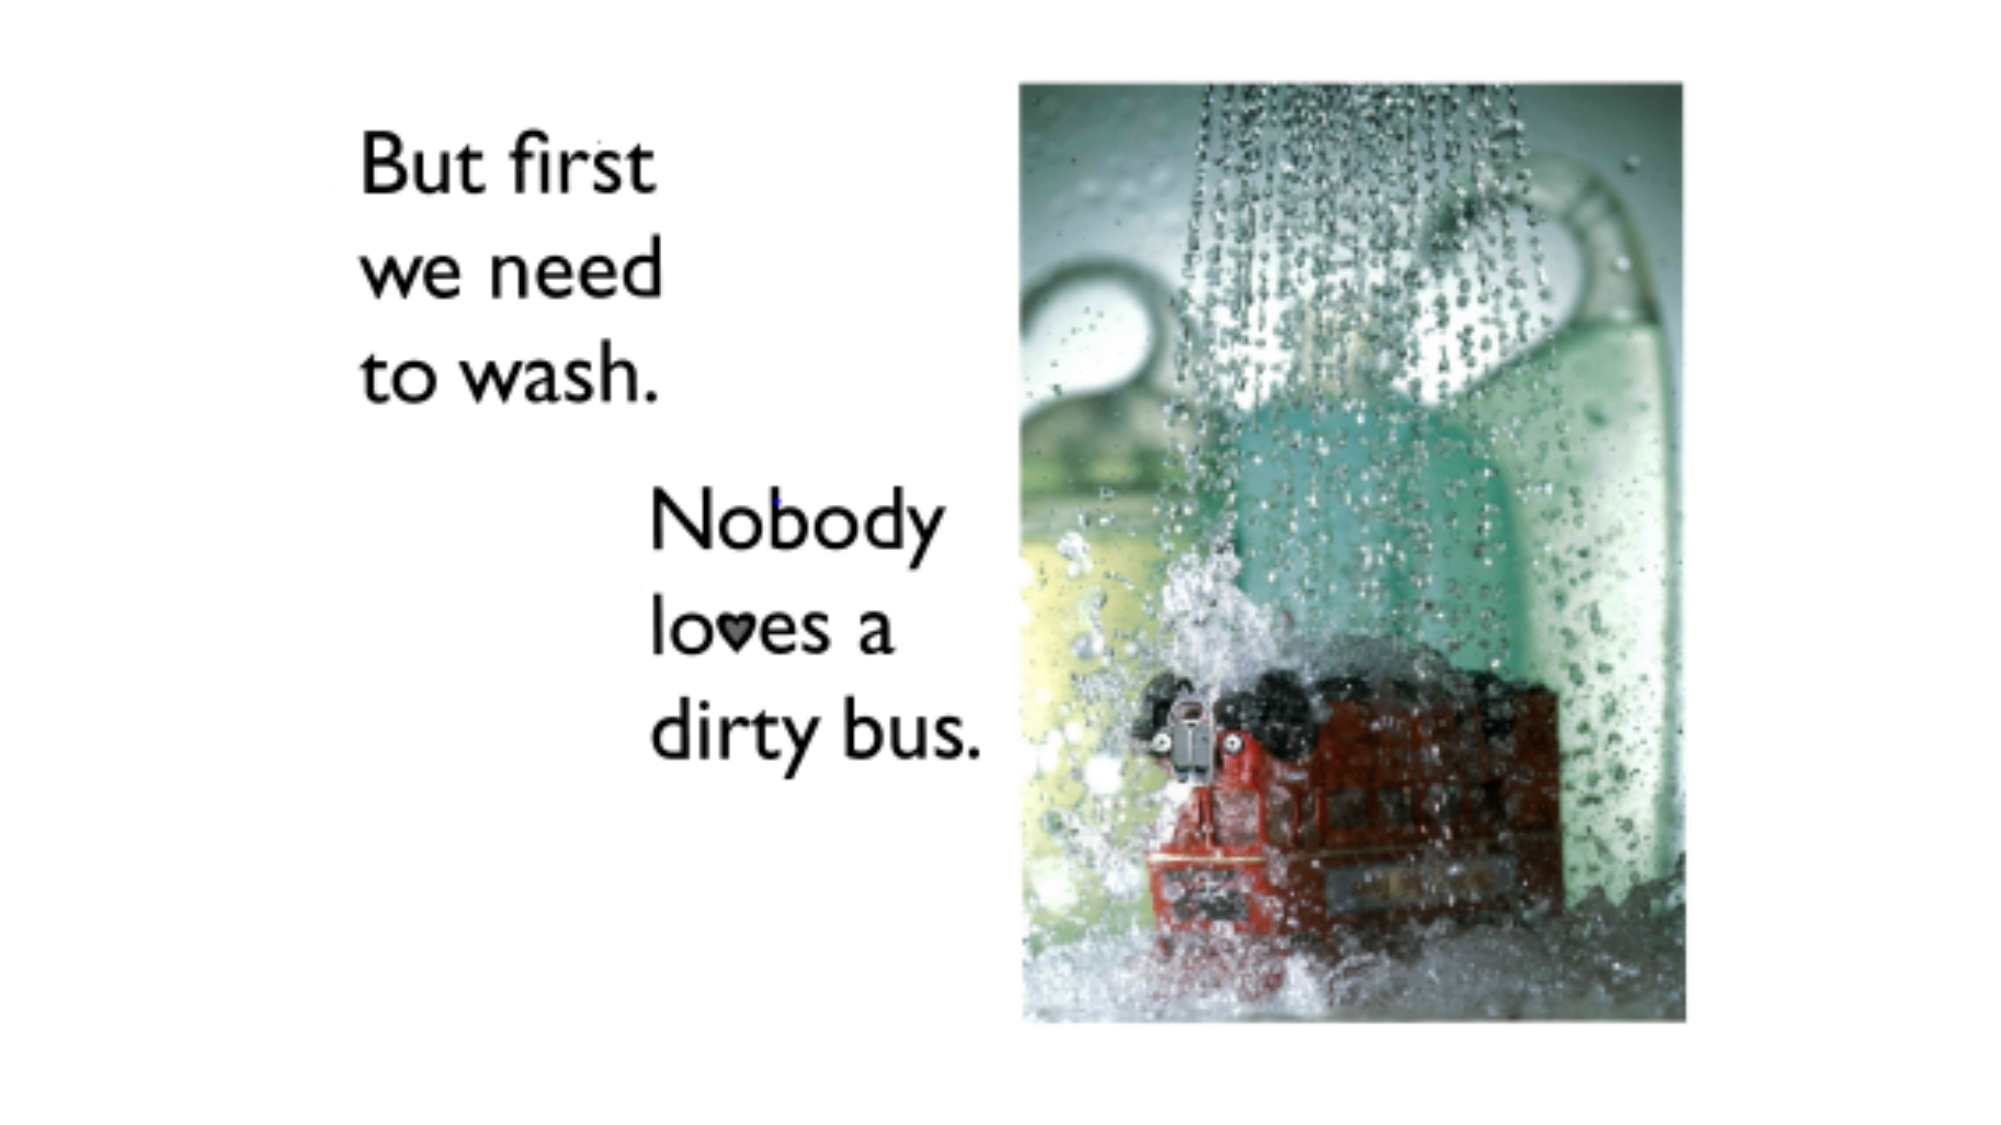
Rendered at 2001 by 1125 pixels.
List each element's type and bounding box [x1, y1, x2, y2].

picture [296, 54, 1719, 1049]
